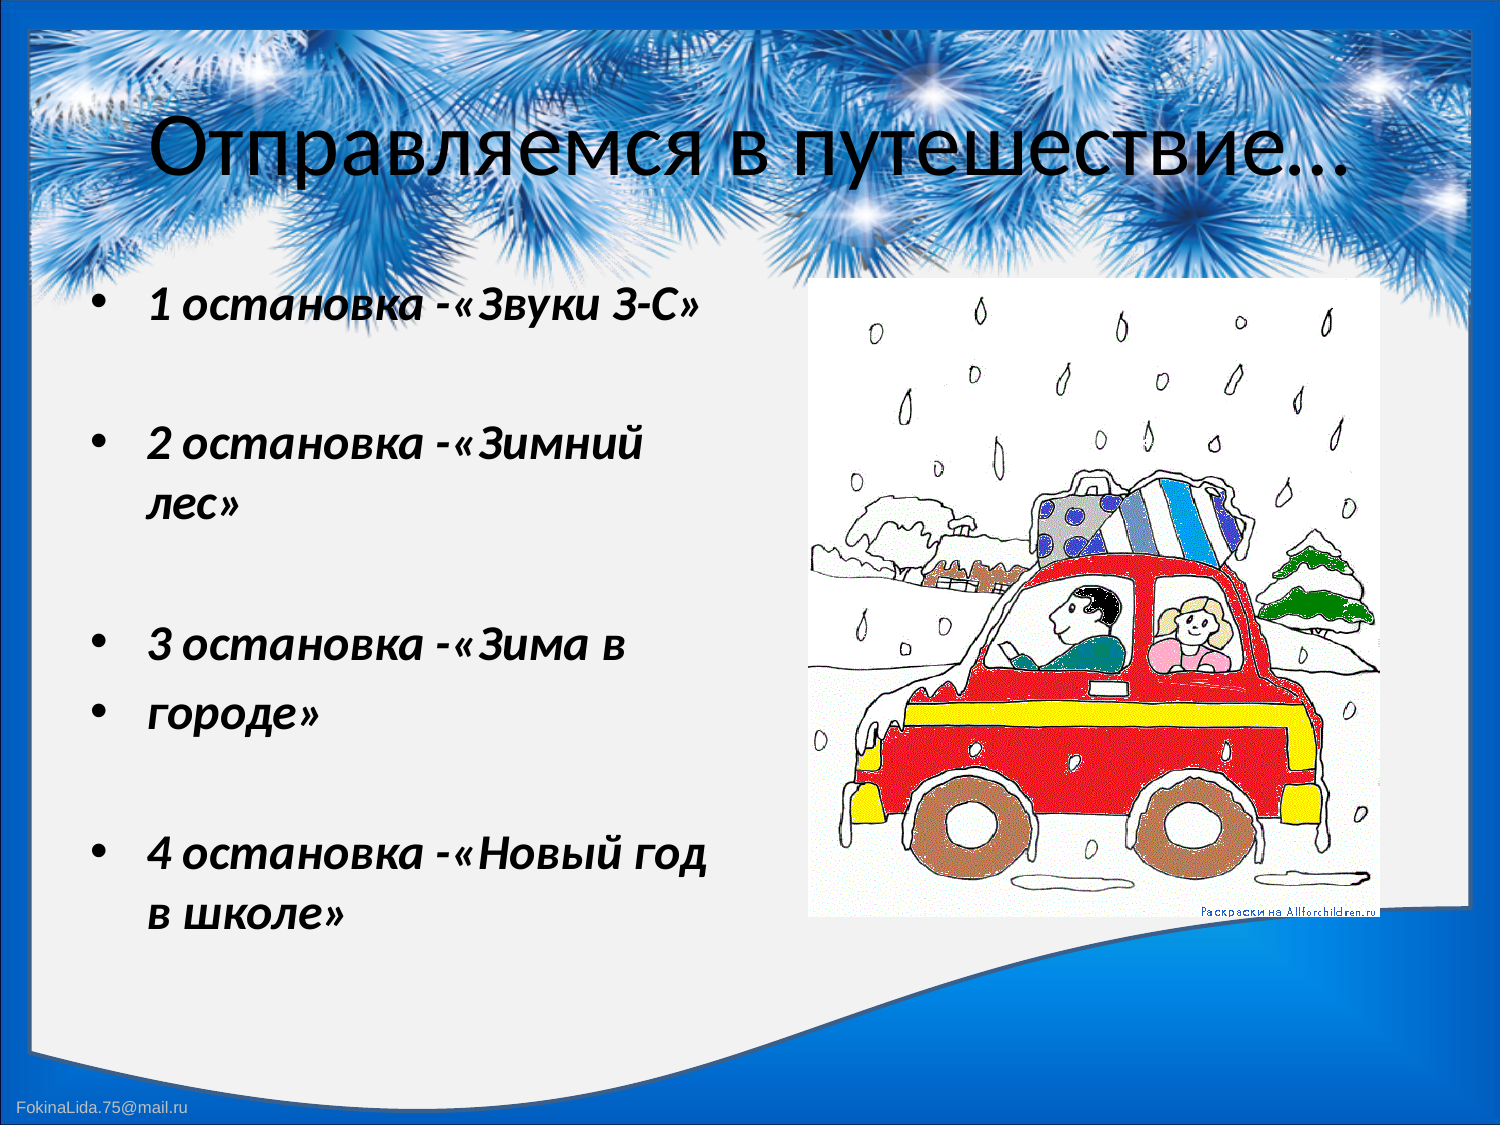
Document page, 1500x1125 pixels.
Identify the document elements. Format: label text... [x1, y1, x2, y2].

picture [0, 0, 1500, 1125]
list 1 остановка -«Звуки З-С» 2 остановка -«Зимний лес» 3 остановка -«Зима в городе» 4 остановка -«Новый год в школе» [74, 262, 738, 1006]
title Отправляемся в путешествие… [74, 44, 1426, 233]
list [808, 278, 1380, 918]
